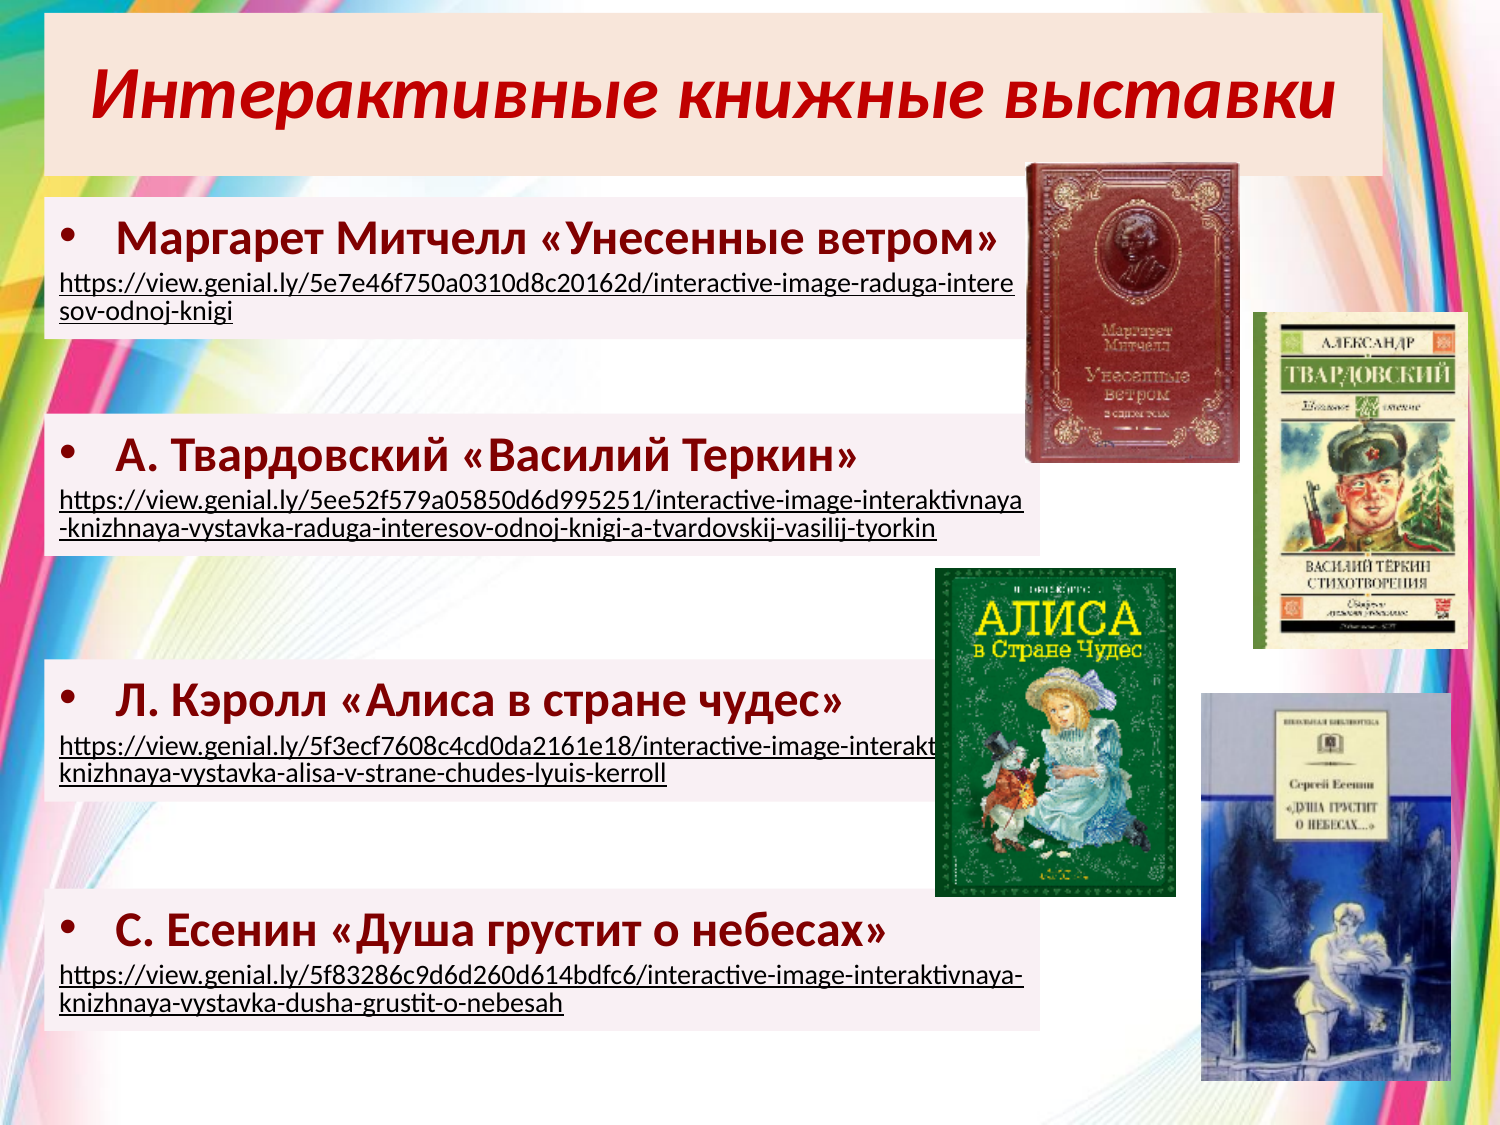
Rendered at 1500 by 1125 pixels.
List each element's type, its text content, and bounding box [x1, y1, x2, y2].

picture [0, 0, 1500, 1125]
text_box Маргарет Митчелл «Унесенные ветром» https://view.genial.ly/5e7e46f750a0310d8c20162d/interactive-image-raduga-interesov-odnoj-knigi [44, 197, 1025, 340]
text_box С. Есенин «Душа грустит о небесах» https://view.genial.ly/5f83286c9d6d260d614bdfc6/interactive-image-interaktivnaya-knizhnaya-vystavka-dusha-grustit-o-nebesah [44, 888, 1040, 1031]
text_box Л. Кэролл «Алиса в стране чудес» https://view.genial.ly/5f3ecf7608c4cd0da2161e18/interactive-image-interaktivnaya-knizhnaya-vystavka-alisa-v-strane-chudes-lyuis-kerroll [44, 659, 935, 802]
text_box А. Твардовский «Василий Теркин» https://view.genial.ly/5ee52f579a05850d6d995251/interactive-image-interaktivnaya-knizhnaya-vystavka-raduga-interesov-odnoj-knigi-a-tvardovskij-vasilij-tyorkin [44, 413, 1040, 556]
title Интерактивные книжные выставки [44, 12, 1383, 176]
